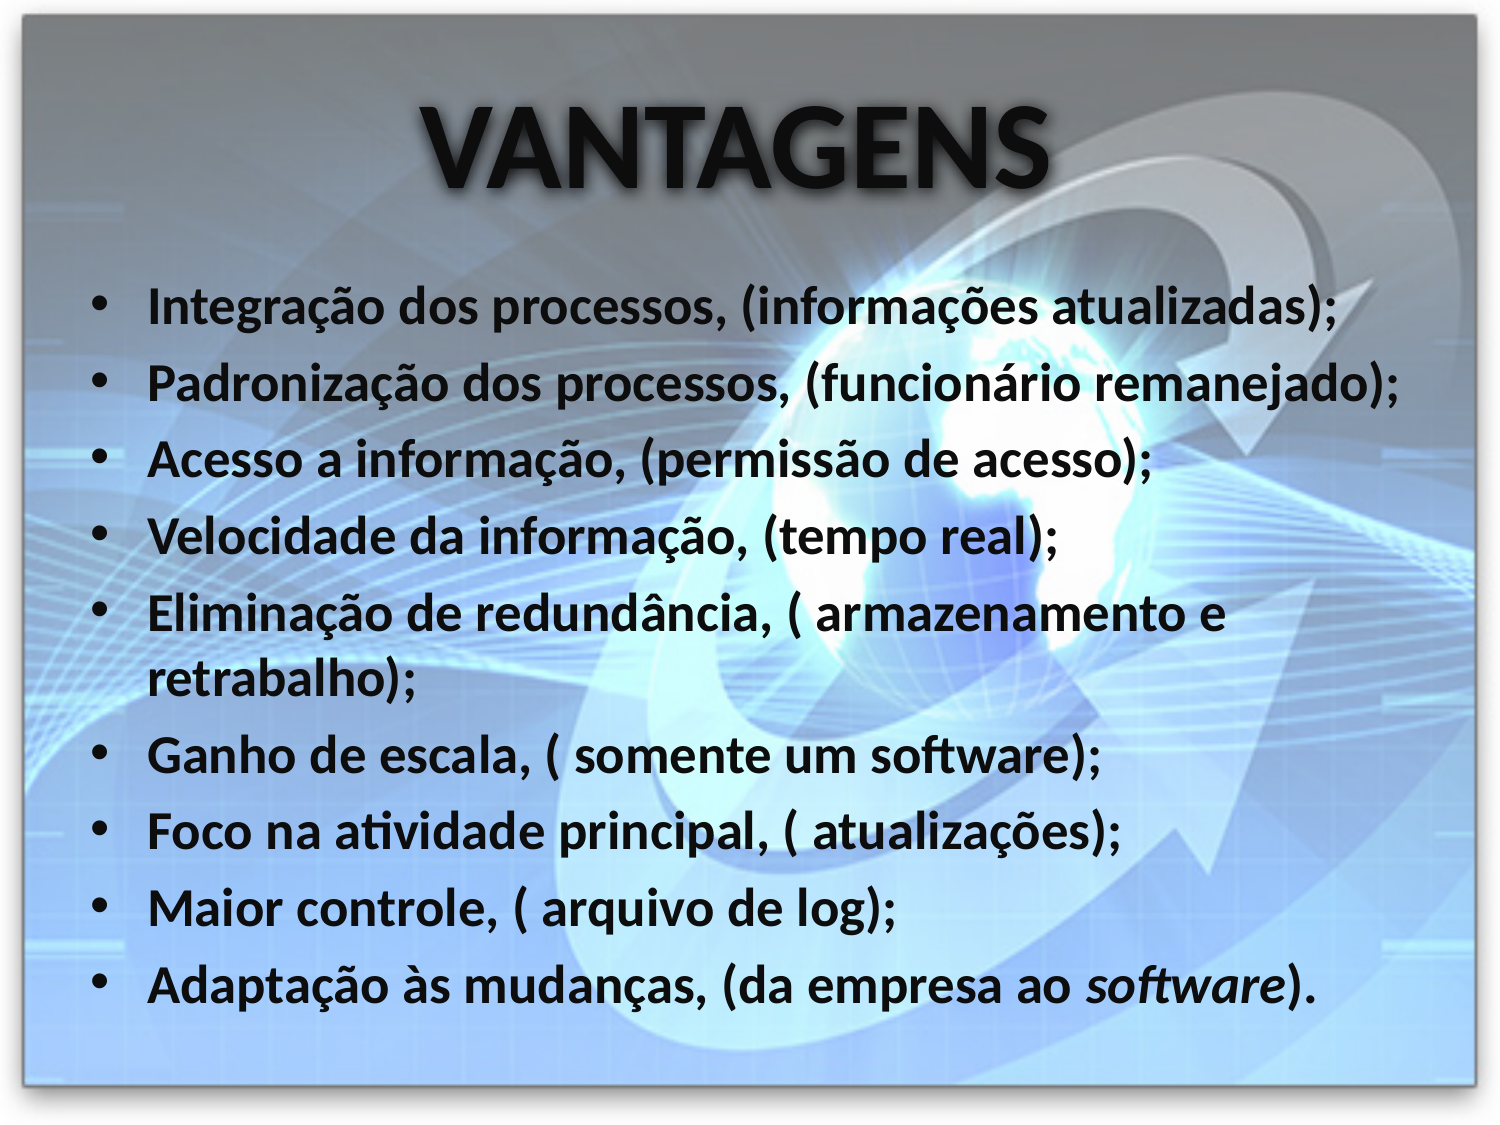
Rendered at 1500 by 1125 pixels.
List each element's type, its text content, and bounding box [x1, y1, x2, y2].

title VANTAGENS [75, 45, 1425, 233]
list Integração dos processos, (informações atualizadas); Padronização dos processos, (funcionário remanejado); Acesso a informação, (permissão de acesso); Velocidade da informação, (tempo real); Eliminação de redundância, ( armazenamento e retrabalho); Ganho de escala, ( somente um software); Foco na atividade principal, ( atualizações); Maior controle, ( arquivo de log); Adaptação às mudanças, (da empresa ao software). [75, 262, 1425, 1059]
